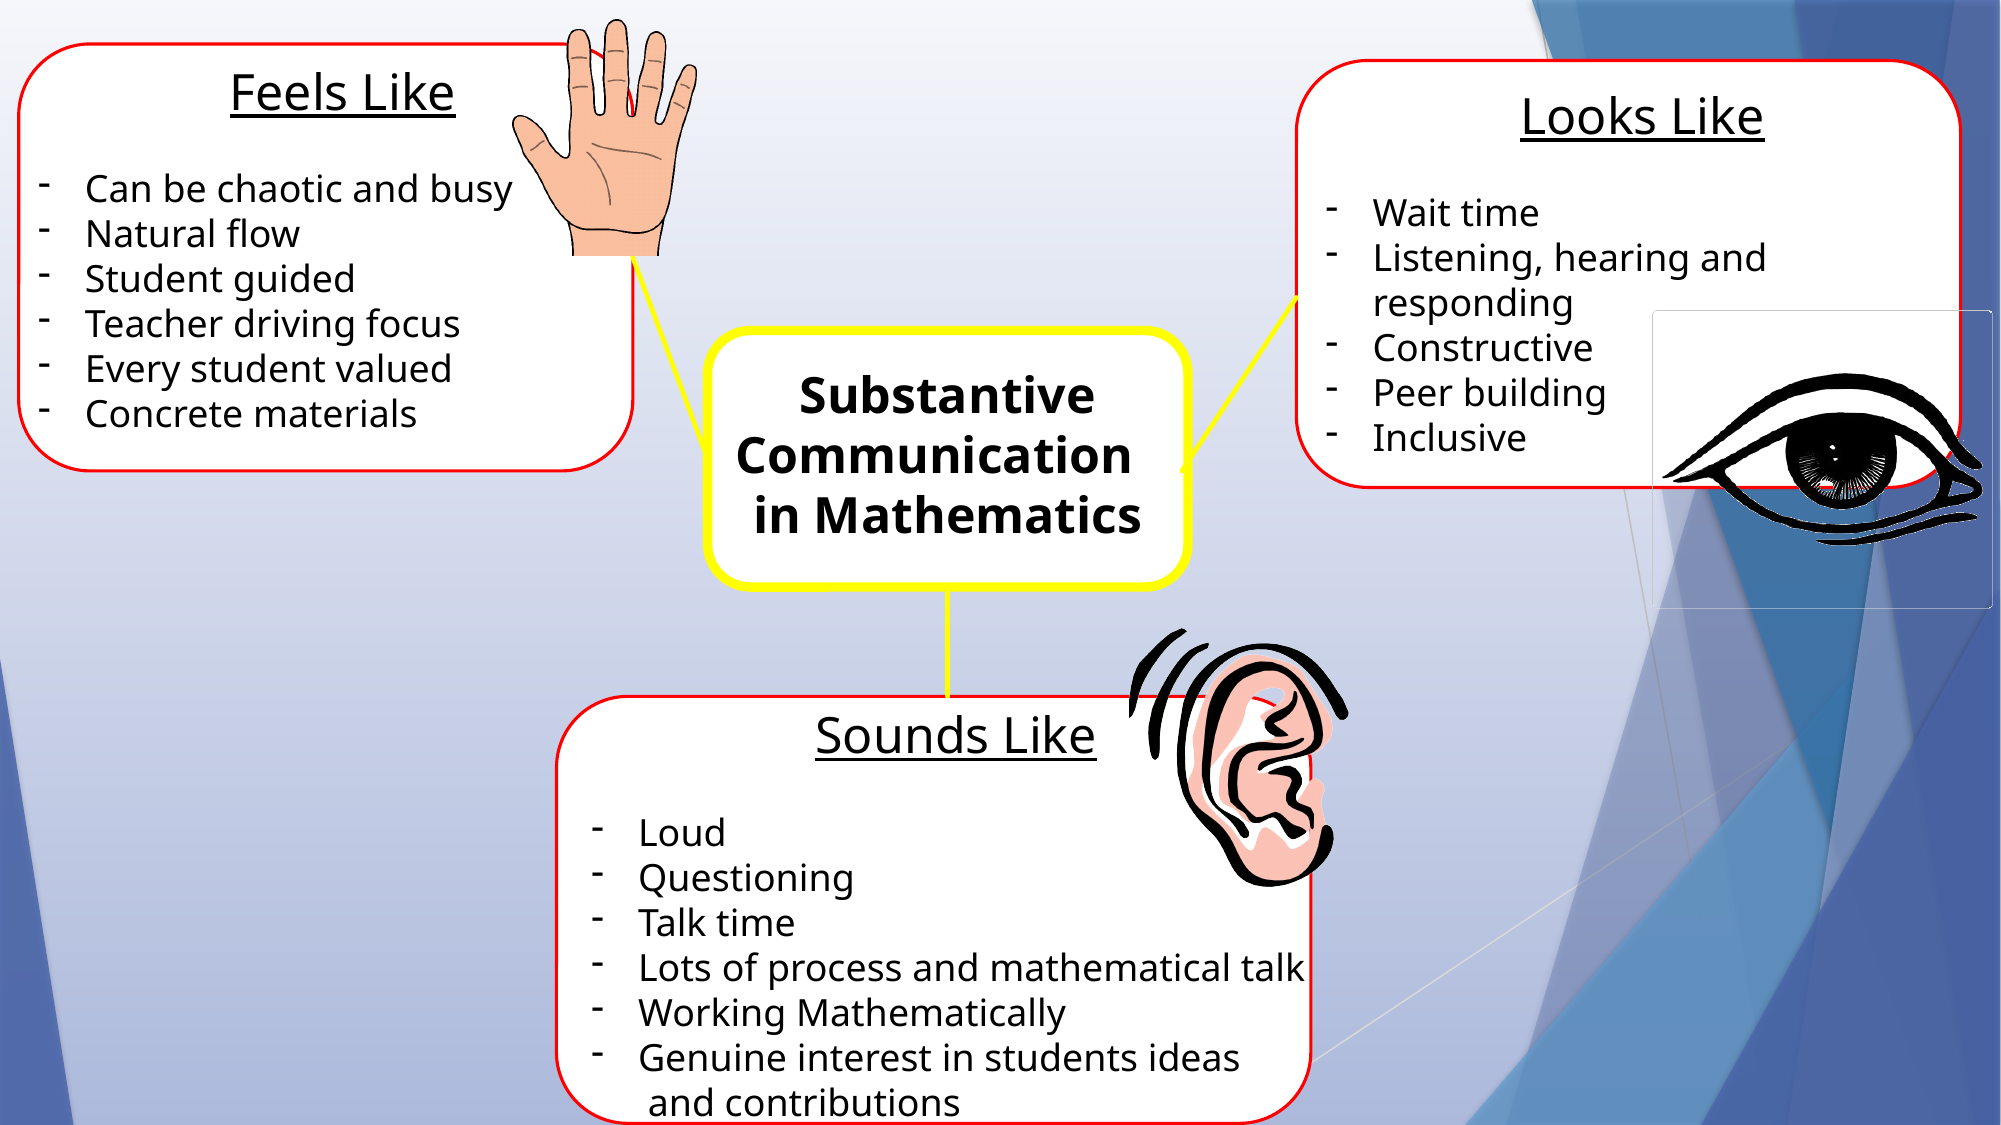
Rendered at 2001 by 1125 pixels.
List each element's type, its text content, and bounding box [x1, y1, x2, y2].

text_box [1181, 296, 1297, 472]
text_box [53, 42, 507, 52]
text_box [1294, 87, 1310, 461]
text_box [686, 329, 1210, 588]
picture [1650, 308, 1994, 609]
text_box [632, 256, 709, 460]
text_box Looks Like Wait time Listening, hearing and responding Constructive Peer building Inclusive [1310, 77, 1975, 512]
text_box [1319, 58, 1938, 77]
text_box Sounds Like Loud Questioning Talk time Lots of process and mathematical talk Working Mathematically Genuine interest in students ideas and contributions [576, 696, 1336, 1125]
text_box Feels Like Can be chaotic and busy Natural flow Student guided Teacher driving focus Every student valued Concrete materials [23, 52, 663, 488]
text_box [17, 86, 23, 429]
picture [511, 18, 697, 257]
picture [1128, 625, 1350, 889]
text_box [554, 716, 576, 1104]
